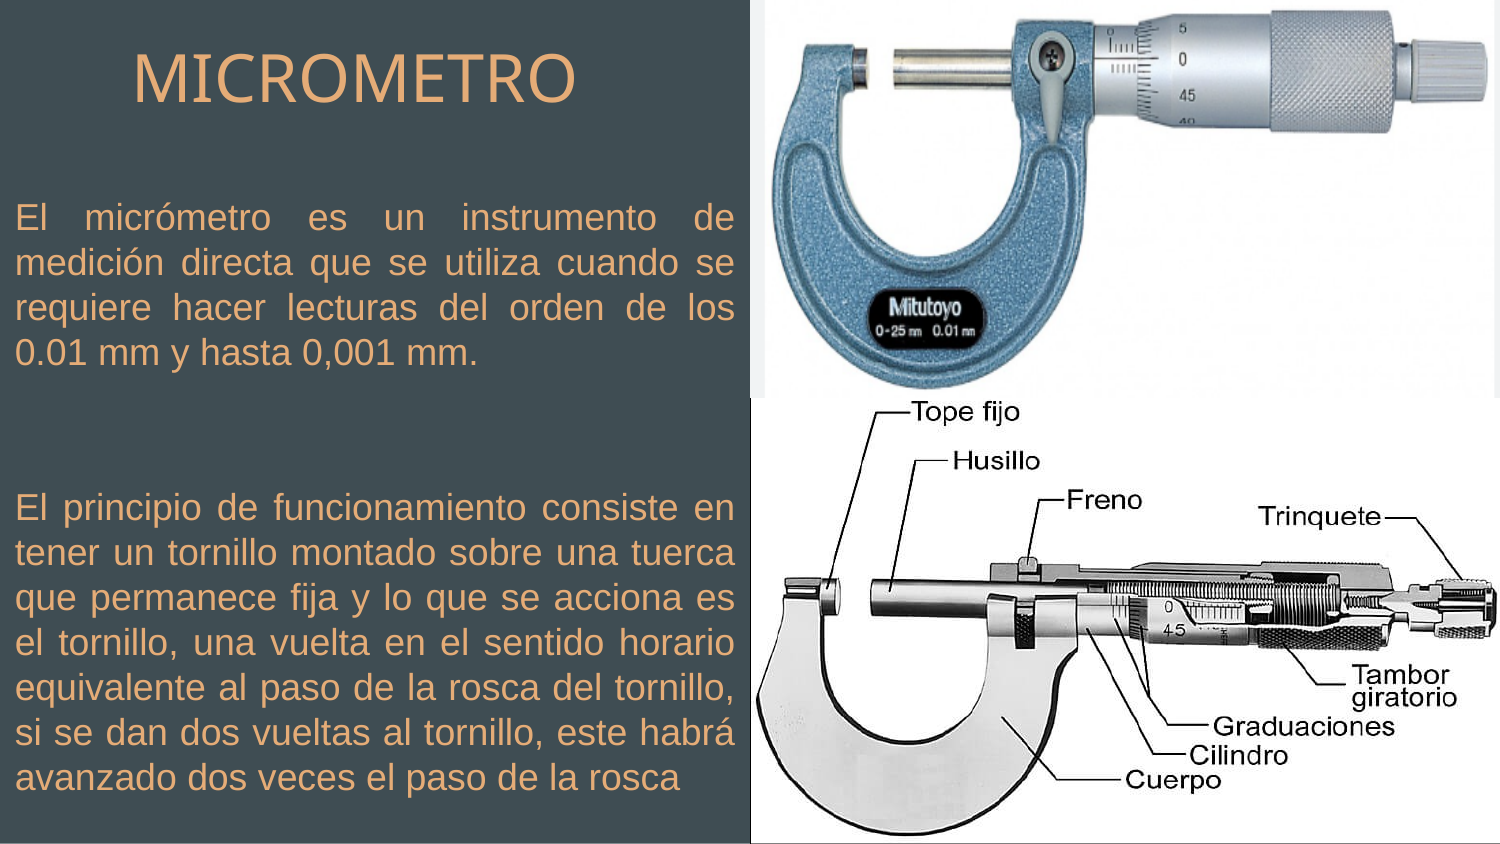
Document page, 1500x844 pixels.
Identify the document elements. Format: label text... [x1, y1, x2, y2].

text_box El principio de funcionamiento consiste en tener un tornillo montado sobre una tuerca que permanece fija y lo que se acciona es el tornillo, una vuelta en el sentido horario equivalente al paso de la rosca del tornillo, si se dan dos vueltas al tornillo, este habrá avanzado dos veces el paso de la rosca [0, 475, 744, 806]
text_box MICROMETRO [98, 28, 612, 123]
picture [749, 0, 1500, 844]
text_box El micrómetro es un instrumento de medición directa que se utiliza cuando se requiere hacer lecturas del orden de los 0.01 mm y hasta 0,001 mm. [0, 185, 744, 381]
